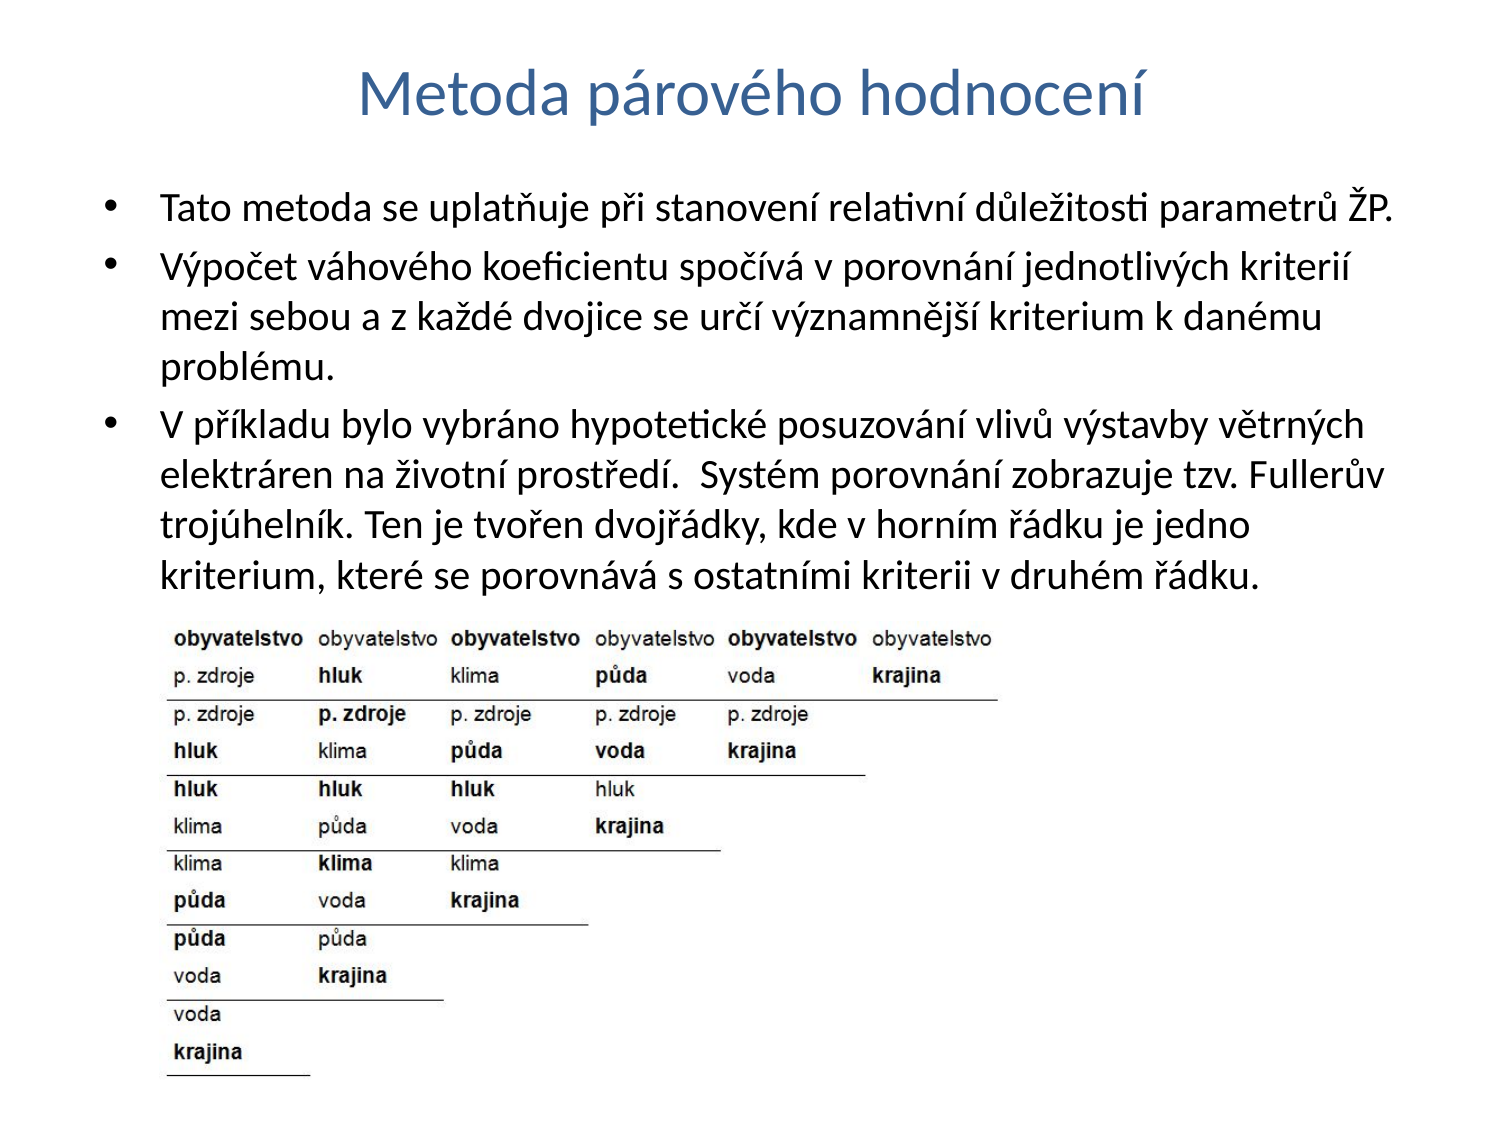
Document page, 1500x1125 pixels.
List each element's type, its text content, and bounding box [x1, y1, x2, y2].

picture [159, 621, 1018, 1102]
title Metoda párového hodnocení [76, 30, 1427, 147]
list Tato metoda se uplatňuje při stanovení relativní důležitosti parametrů ŽP. Výpočet váhového koeficientu spočívá v porovnání jednotlivých kriterií mezi sebou a z každé dvojice se určí významnější kriterium k danému problému. V příkladu bylo vybráno hypotetické posuzování vlivů výstavby větrných elektráren na životní prostředí. Systém porovnání zobrazuje tzv. Fullerův trojúhelník. Ten je tvořen dvojřádky, kde v horním řádku je jedno kriterium, které se porovnává s ostatními kriterii v druhém řádku. [88, 172, 1439, 1057]
